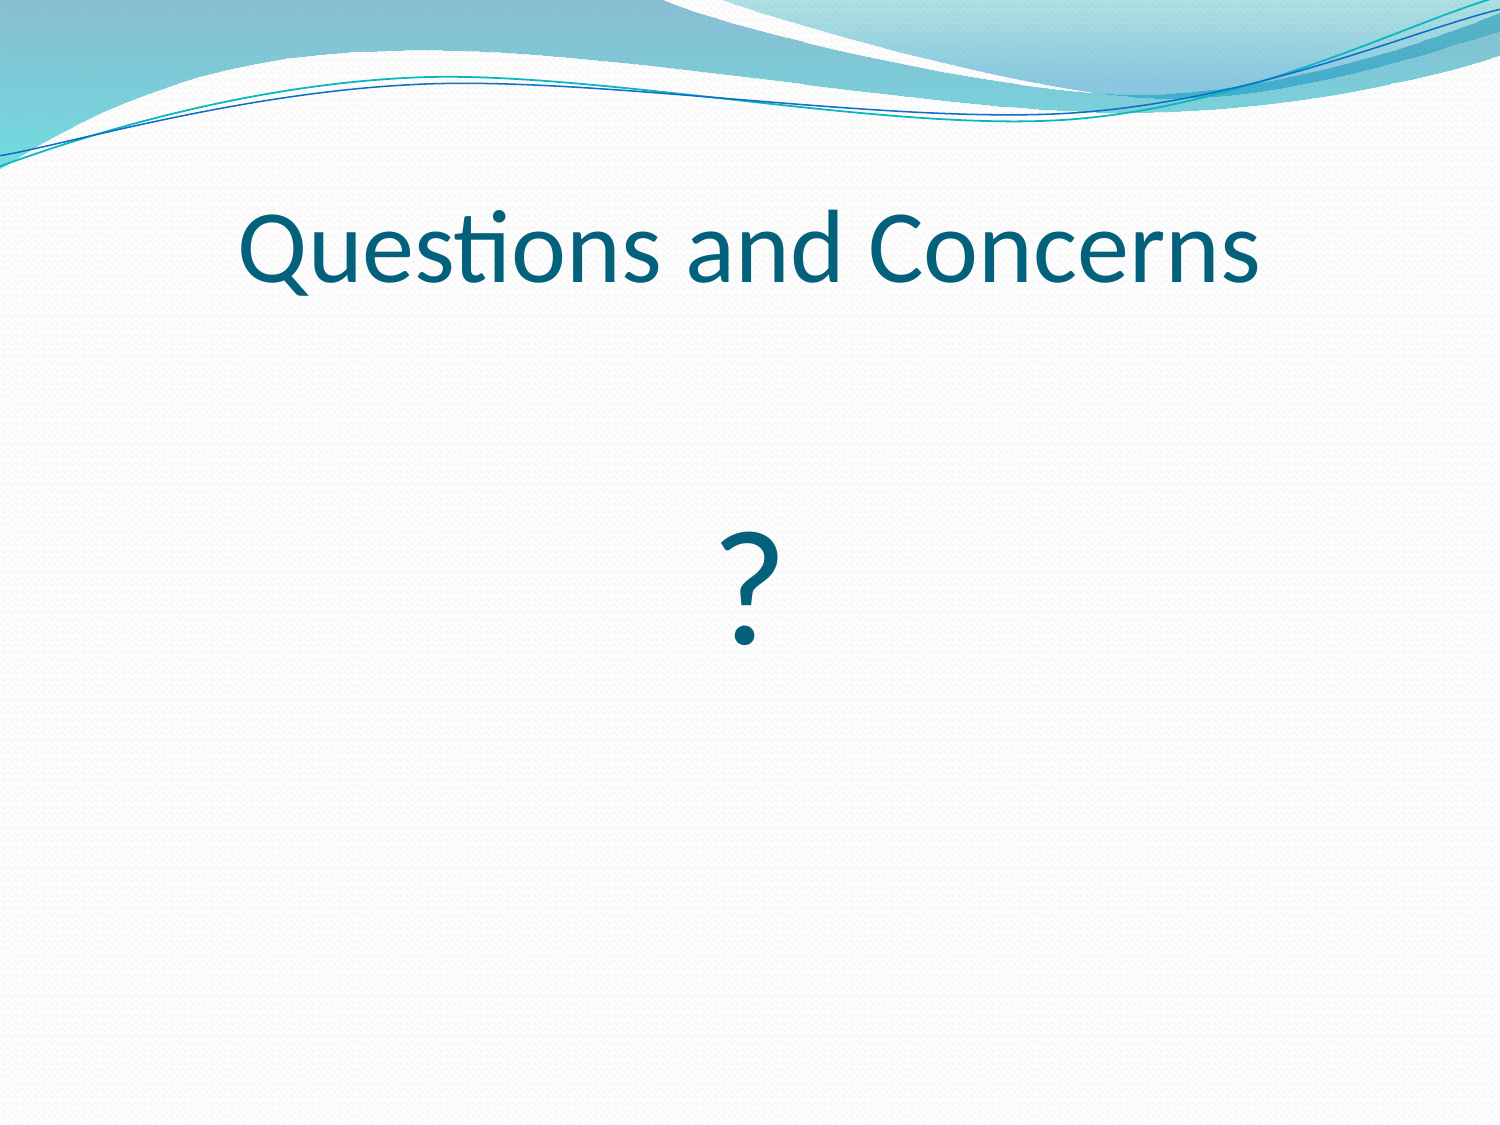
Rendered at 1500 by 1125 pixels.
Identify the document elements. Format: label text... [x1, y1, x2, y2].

title Questions and Concerns [75, 115, 1425, 249]
list ? [75, 249, 1425, 688]
